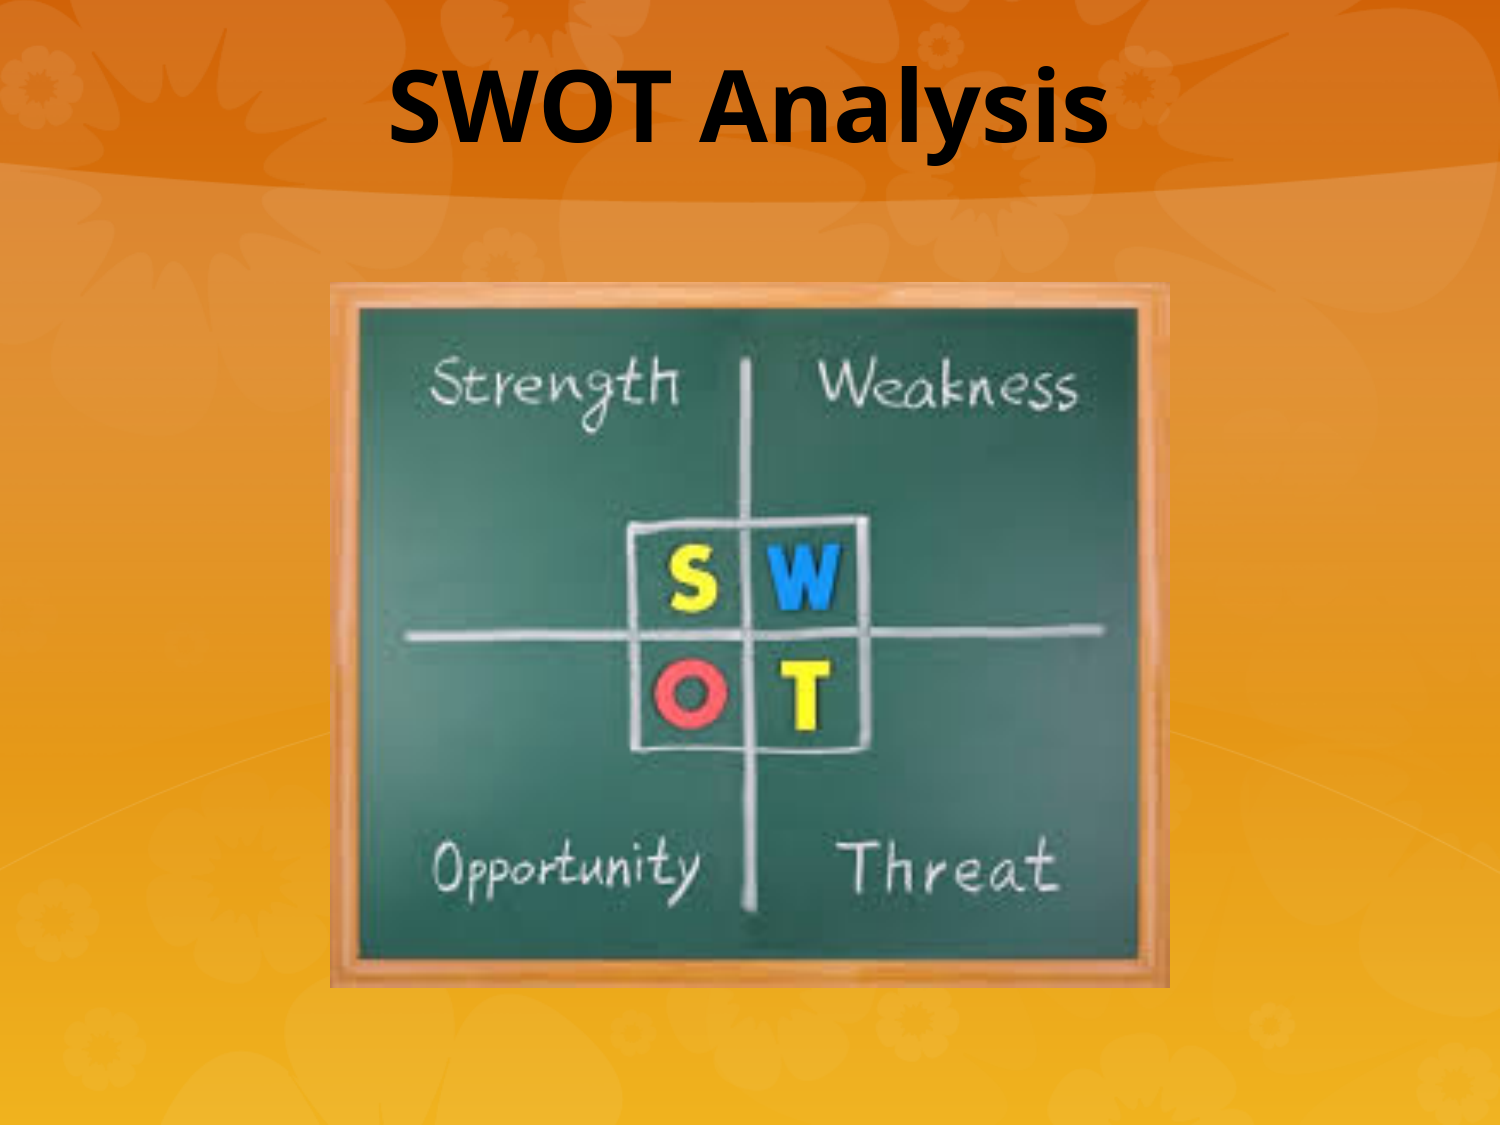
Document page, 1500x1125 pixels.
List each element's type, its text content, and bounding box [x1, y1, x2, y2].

title SWOT Analysis [127, 14, 1372, 203]
picture [0, 0, 1500, 1125]
